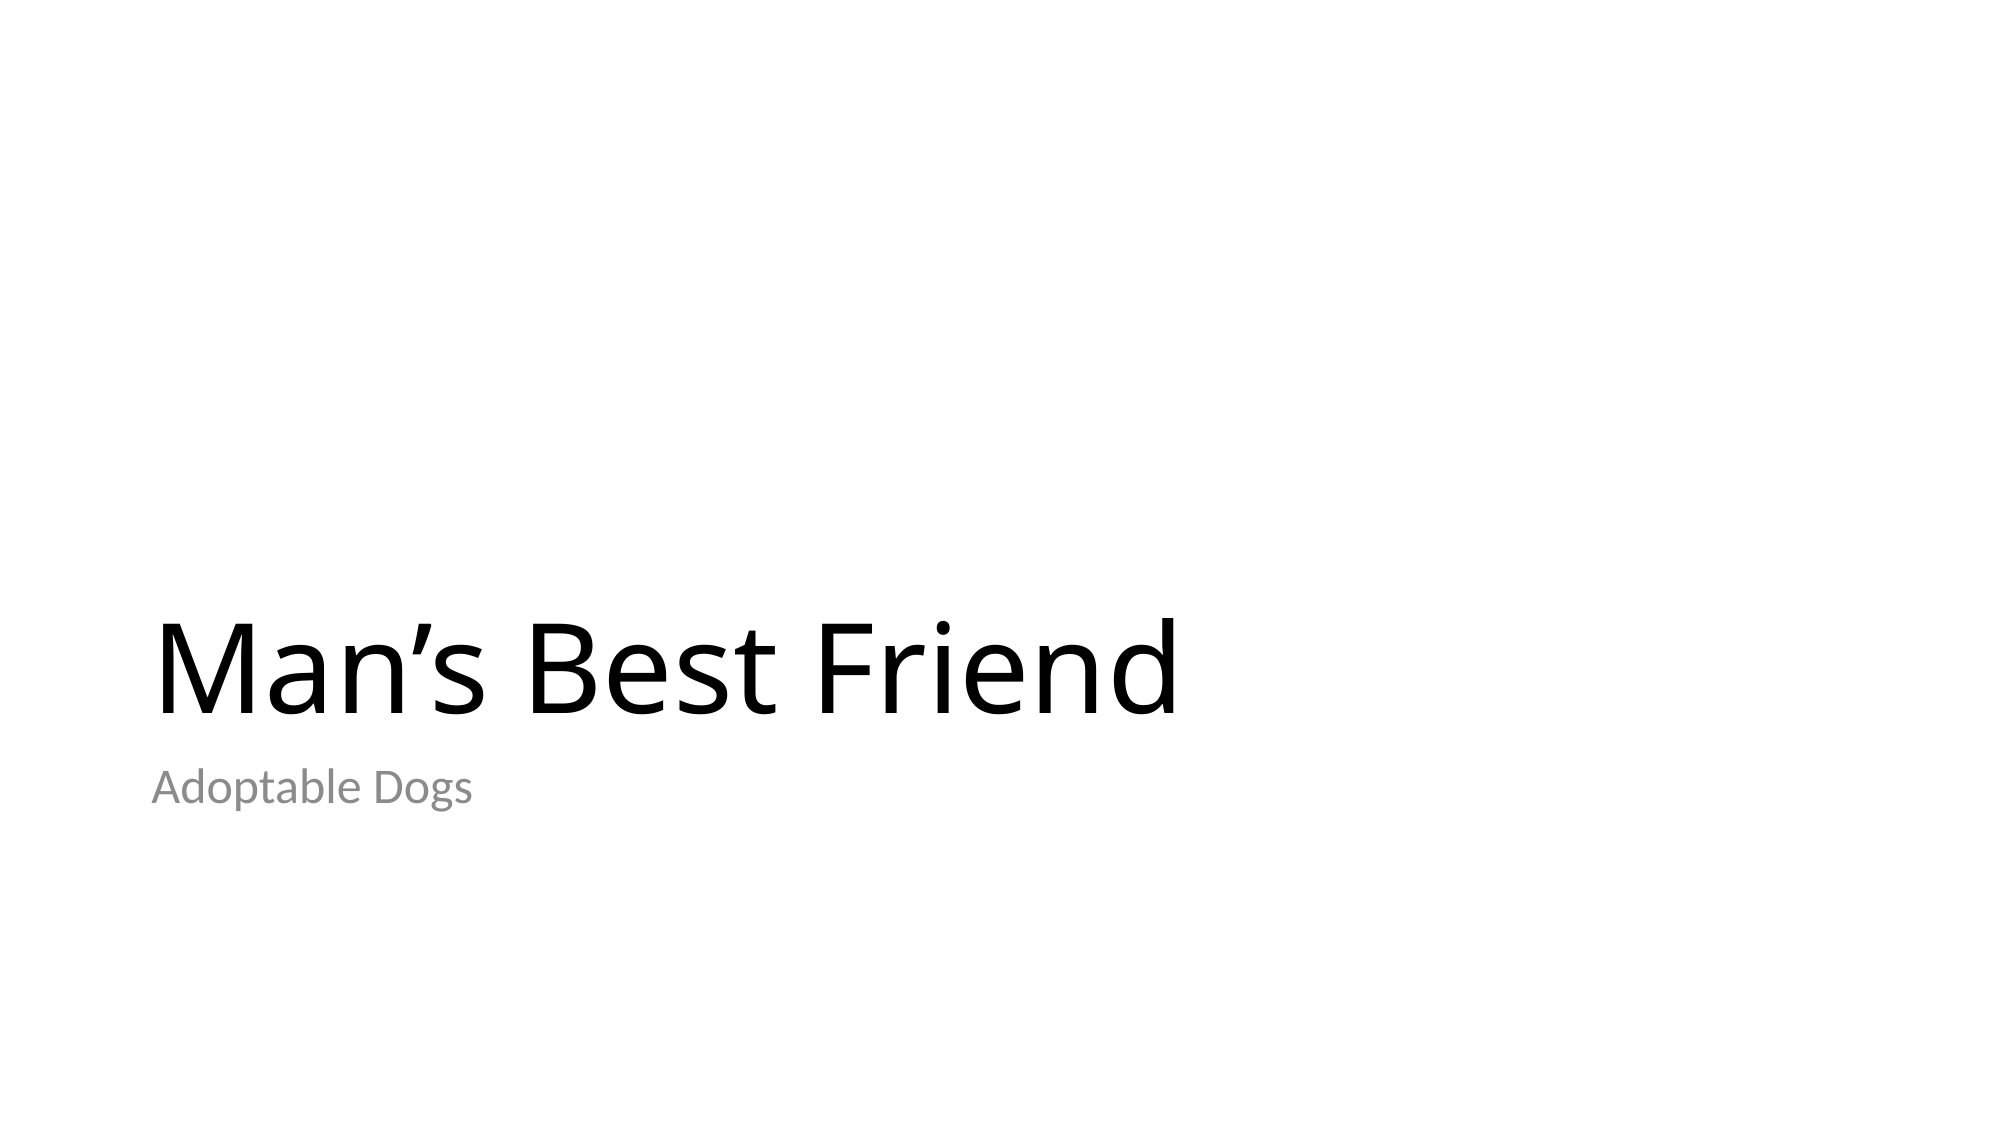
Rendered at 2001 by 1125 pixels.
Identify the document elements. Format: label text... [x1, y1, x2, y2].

list Adoptable Dogs [136, 752, 1862, 999]
title Man’s Best Friend [136, 280, 1862, 749]
